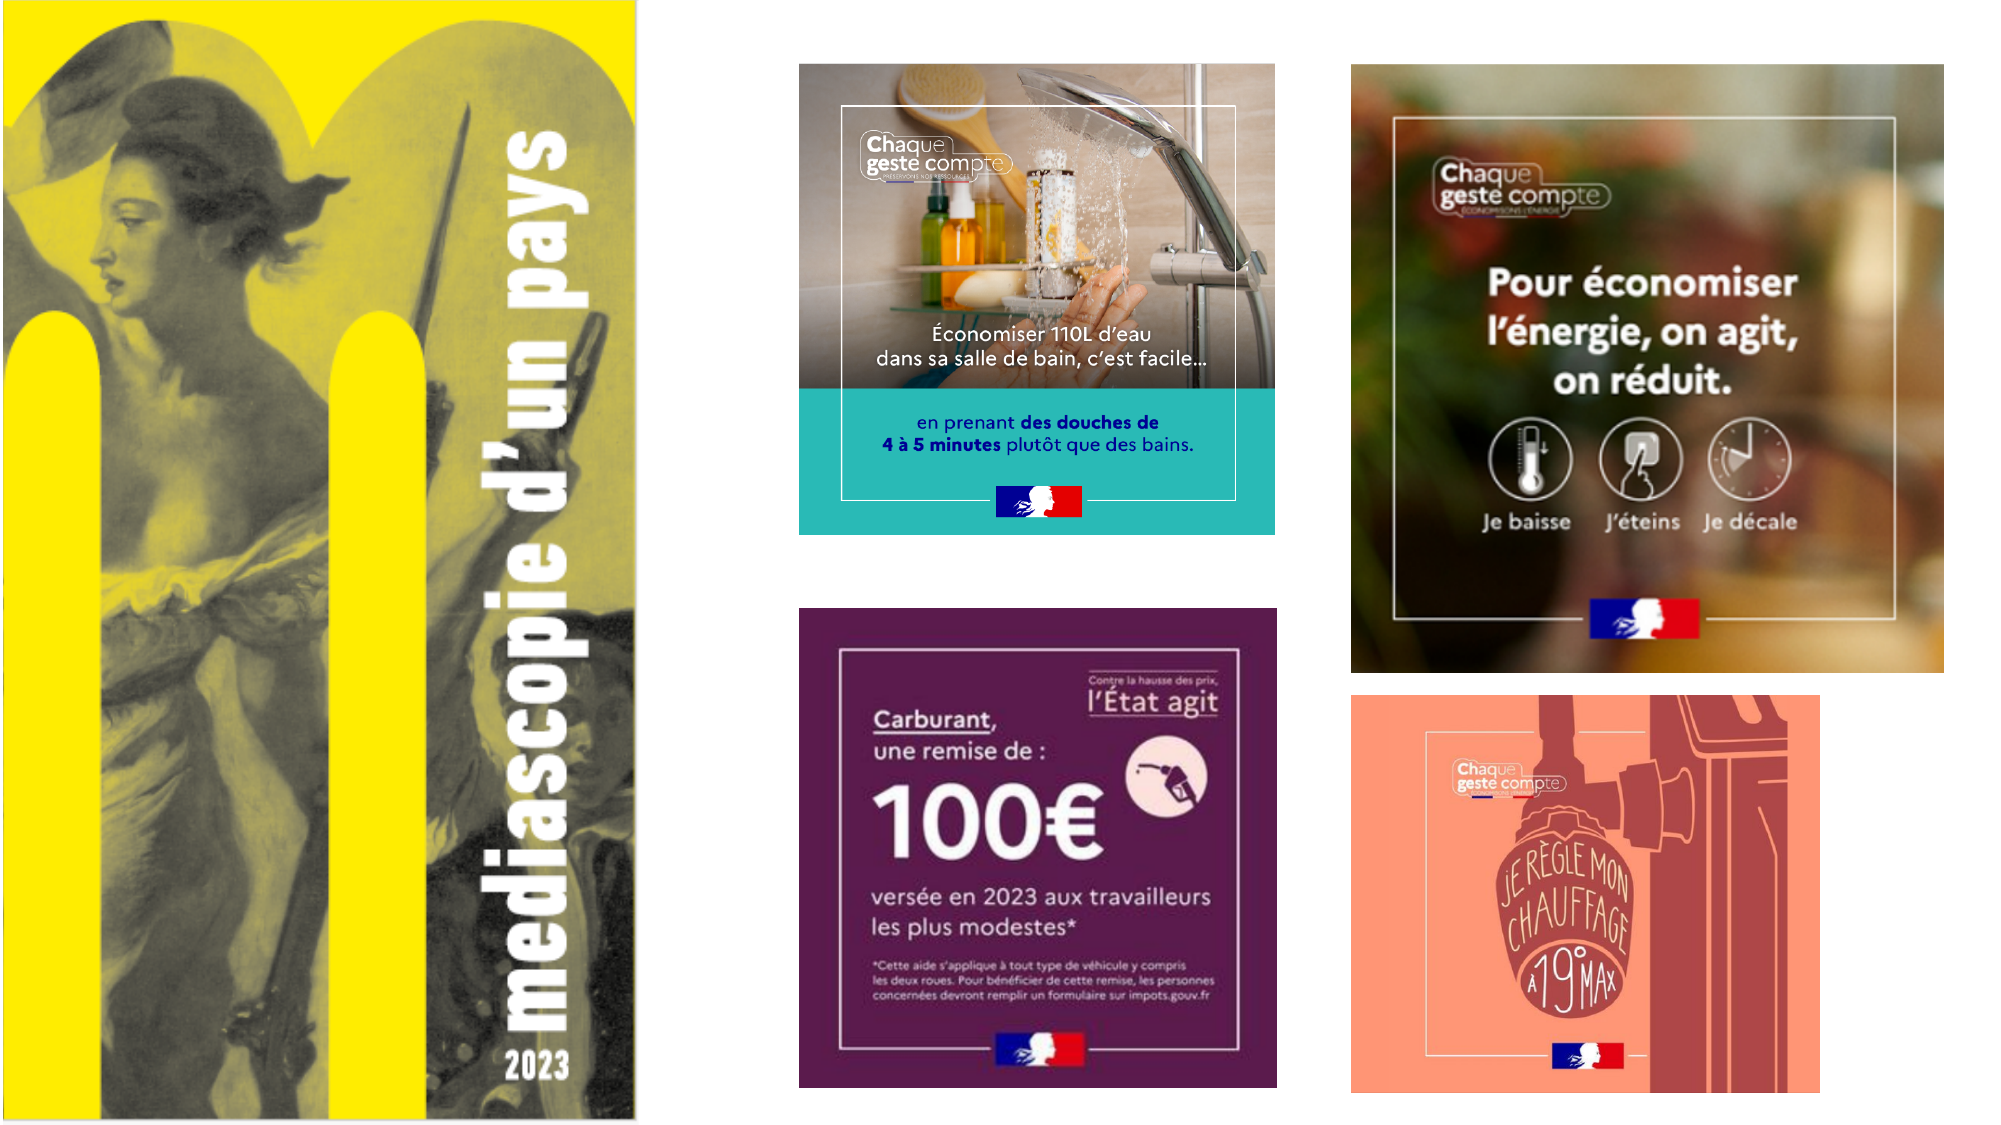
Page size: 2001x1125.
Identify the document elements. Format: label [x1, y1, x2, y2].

picture [799, 63, 1275, 535]
picture [1351, 695, 1820, 1095]
picture [799, 608, 1277, 1088]
picture [1351, 63, 1944, 673]
picture [3, 0, 639, 1125]
